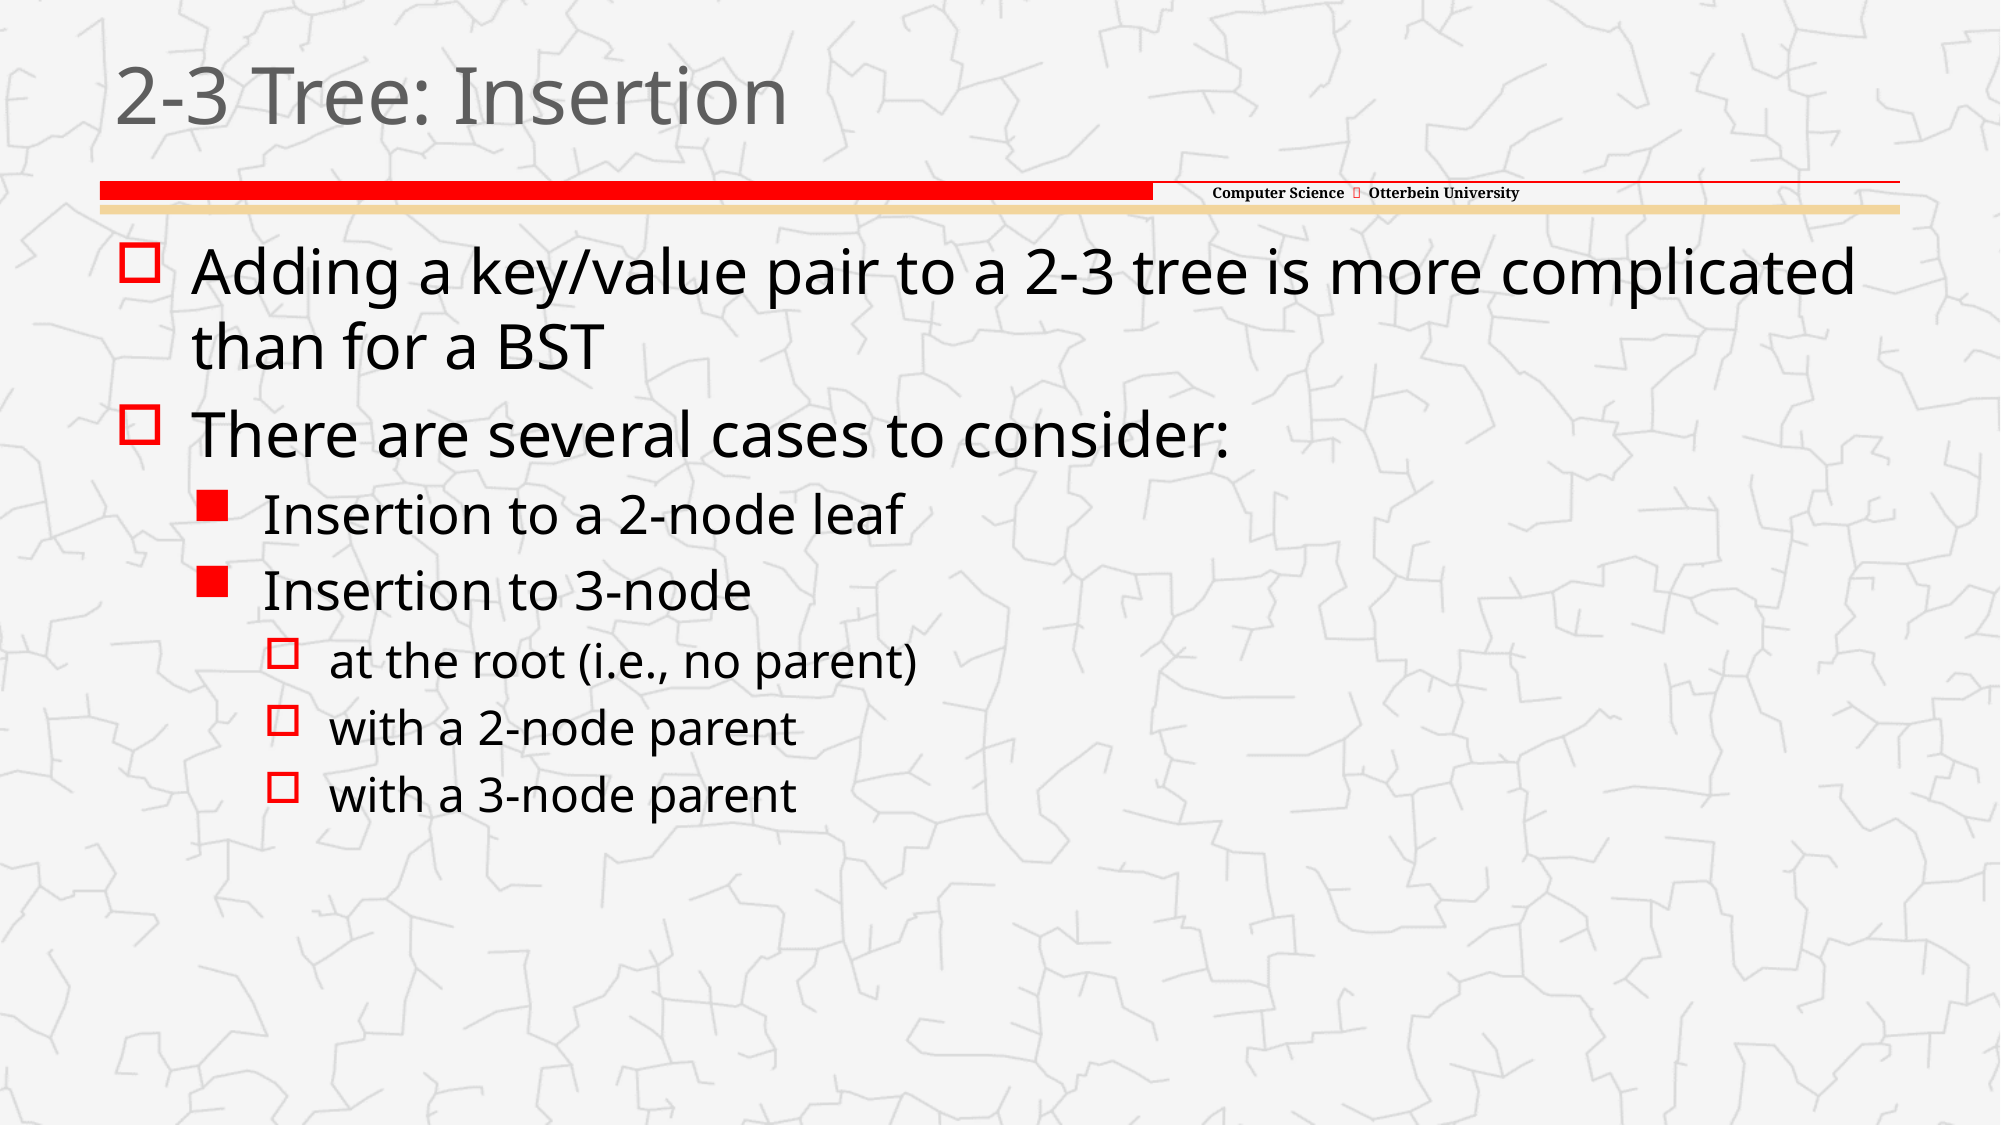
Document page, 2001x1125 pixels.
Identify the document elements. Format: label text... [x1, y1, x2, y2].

picture [0, 0, 2001, 1125]
title 2-3 Tree: Insertion [99, 37, 1900, 175]
list Adding a key/value pair to a 2-3 tree is more complicated than for a BST There are several cases to consider: Insertion to a 2-node leaf Insertion to 3-node at the root (i.e., no parent) with a 2-node parent with a 3-node parent [99, 224, 1900, 1088]
